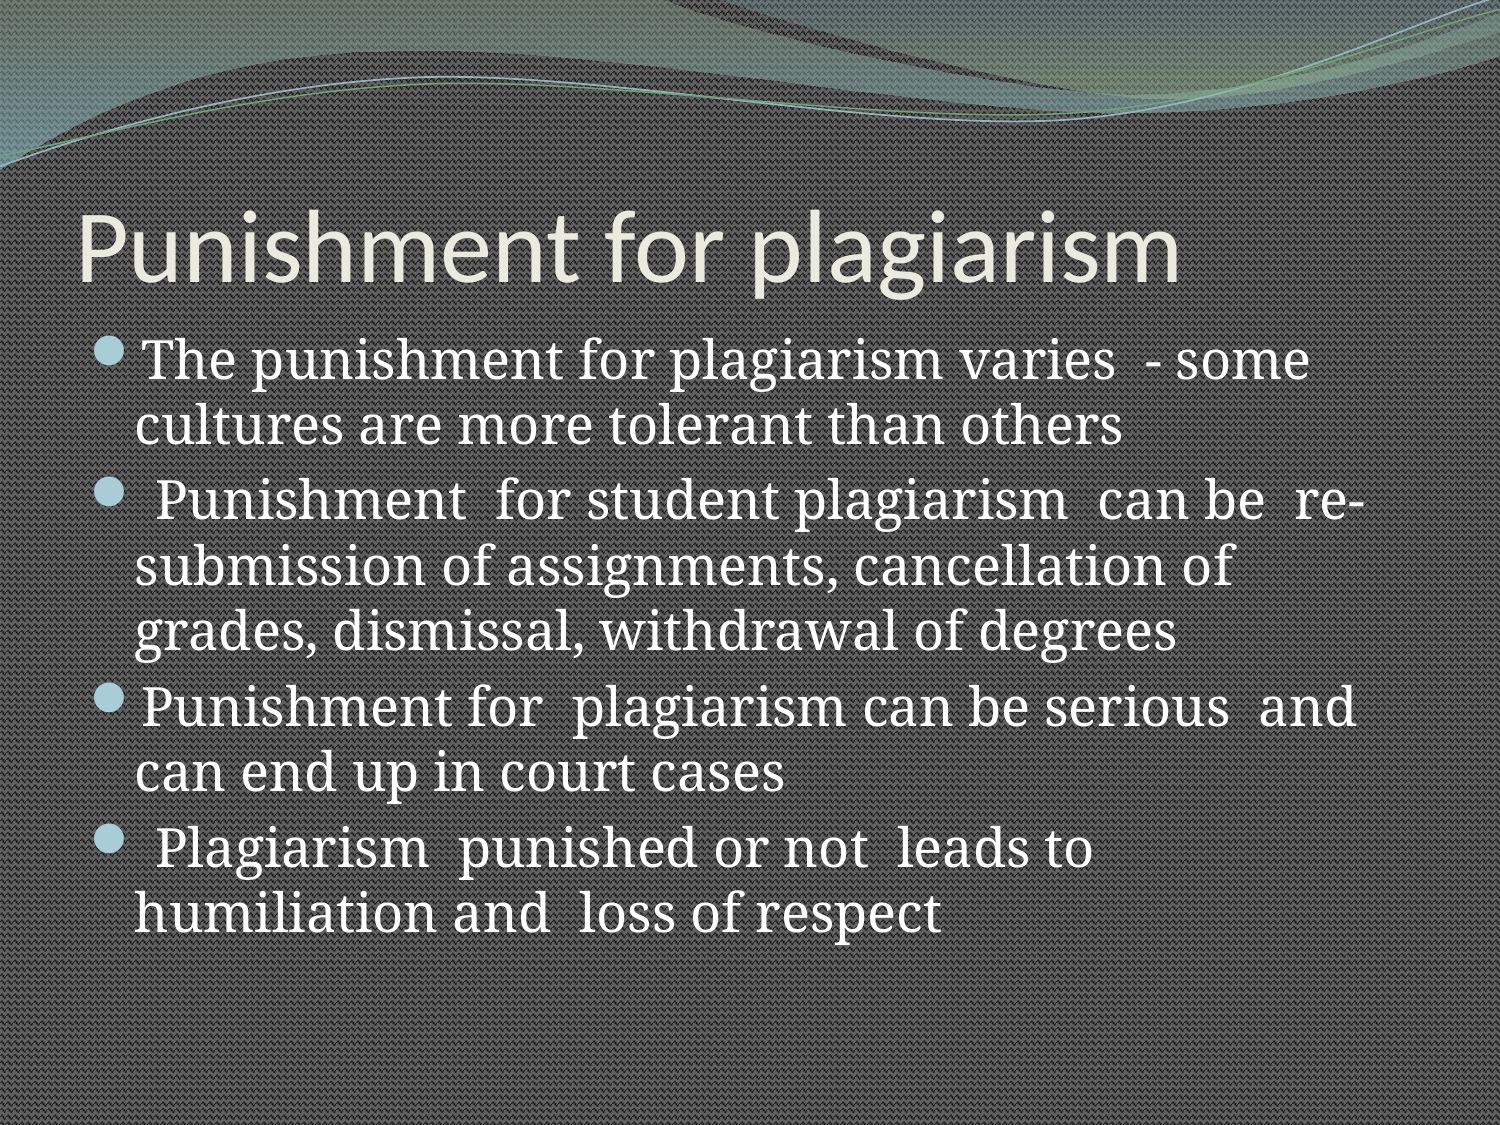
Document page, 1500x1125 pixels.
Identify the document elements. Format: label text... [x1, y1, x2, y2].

list The punishment for plagiarism varies - some cultures are more tolerant than others Punishment for student plagiarism can be re-submission of assignments, cancellation of grades, dismissal, withdrawal of degrees Punishment for plagiarism can be serious and can end up in court cases Plagiarism punished or not leads to humiliation and loss of respect [75, 317, 1425, 1038]
title Punishment for plagiarism [75, 115, 1425, 303]
